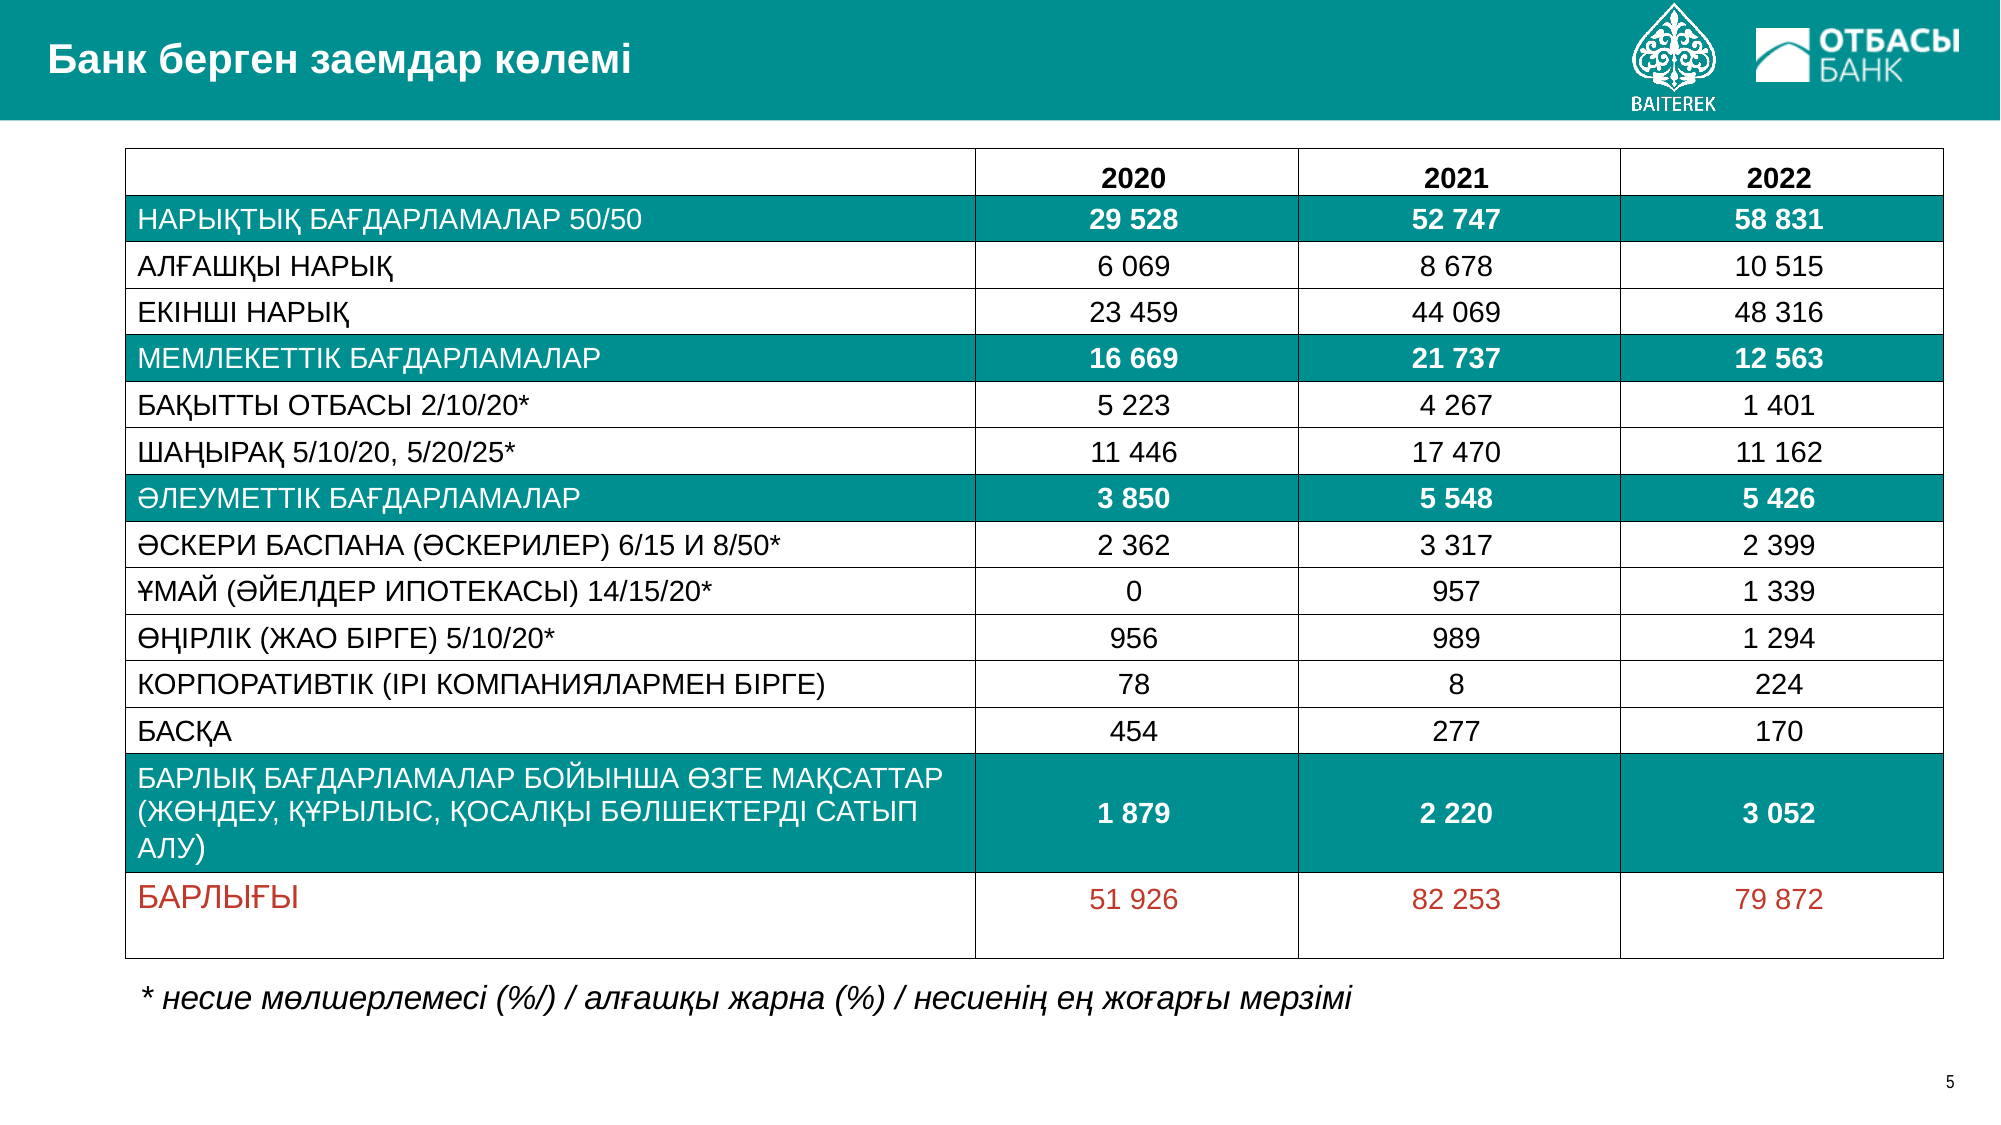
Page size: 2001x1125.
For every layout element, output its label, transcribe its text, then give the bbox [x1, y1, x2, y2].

table_cell 2 220 [1299, 754, 1620, 872]
table_cell БАРЛЫҒЫ [126, 873, 975, 958]
table_cell 5 548 [1299, 475, 1620, 521]
table_cell 79 872 [1621, 873, 1943, 958]
table_cell 51 926 [976, 873, 1298, 958]
table_cell ШАҢЫРАҚ 5/10/20, 5/20/25* [126, 428, 975, 474]
table_header 2022 [1621, 149, 1943, 195]
table_cell 956 [976, 615, 1298, 660]
table_cell 170 [1621, 708, 1943, 753]
table_cell 82 253 [1299, 873, 1620, 958]
picture [1632, 2, 1716, 111]
table_cell 1 401 [1621, 382, 1943, 427]
table_cell 44 069 [1299, 289, 1620, 334]
table_cell 5 223 [976, 382, 1298, 427]
table_cell 2 399 [1621, 522, 1943, 567]
table_cell ҰМАЙ (ӘЙЕЛДЕР ИПОТЕКАСЫ) 14/15/20* [126, 568, 975, 614]
table_cell 11 446 [976, 428, 1298, 474]
text_box * несие мөлшерлемесі (%/) / алғашқы жарна (%) / несиенің ең жоғарғы мерзімі [125, 968, 1944, 1024]
table_cell БАСҚА [126, 708, 975, 753]
table_cell 277 [1299, 708, 1620, 753]
table_cell 4 267 [1299, 382, 1620, 427]
table_cell БАҚЫТТЫ ОТБАСЫ 2/10/20* [126, 382, 975, 427]
table_cell 1 294 [1621, 615, 1943, 660]
table_cell 3 052 [1621, 754, 1943, 872]
picture [1756, 28, 1959, 83]
table_header 2020 [976, 149, 1298, 195]
table_cell 8 [1299, 661, 1620, 707]
table_cell БАРЛЫҚ БАҒДАРЛАМАЛАР БОЙЫНША ӨЗГЕ МАҚСАТТАР (ЖӨНДЕУ, ҚҰРЫЛЫС, ҚОСАЛҚЫ БӨЛШЕКТЕРДІ САТЫП АЛУ) [126, 754, 975, 872]
table_header [126, 149, 975, 195]
table_cell 16 669 [976, 335, 1298, 381]
table_cell 989 [1299, 615, 1620, 660]
table_cell 0 [976, 568, 1298, 614]
table_cell 23 459 [976, 289, 1298, 334]
table_cell 52 747 [1299, 196, 1620, 241]
table_cell 5 426 [1621, 475, 1943, 521]
table_cell 58 831 [1621, 196, 1943, 241]
table_cell 1 879 [976, 754, 1298, 872]
table_cell 454 [976, 708, 1298, 753]
table_cell ӘЛЕУМЕТТІК БАҒДАРЛАМАЛАР [126, 475, 975, 521]
table_cell 48 316 [1621, 289, 1943, 334]
table_cell 11 162 [1621, 428, 1943, 474]
table_cell 3 850 [976, 475, 1298, 521]
table_cell 957 [1299, 568, 1620, 614]
table_cell ЕКІНШІ НАРЫҚ [126, 289, 975, 334]
table_cell АЛҒАШҚЫ НАРЫҚ [126, 242, 975, 288]
table_cell ӘСКЕРИ БАСПАНА (ӘСКЕРИЛЕР) 6/15 И 8/50* [126, 522, 975, 567]
table_cell 12 563 [1621, 335, 1943, 381]
text_box Банк берген заемдар көлемі. [0, 0, 2000, 121]
table_cell 21 737 [1299, 335, 1620, 381]
table_cell ӨҢІРЛІК (ЖАО БІРГЕ) 5/10/20* [126, 615, 975, 660]
table_cell МЕМЛЕКЕТТІК БАҒДАРЛАМАЛАР [126, 335, 975, 381]
table_cell 6 069 [976, 242, 1298, 288]
table_cell 29 528 [976, 196, 1298, 241]
table_cell КОРПОРАТИВТІК (ІРІ КОМПАНИЯЛАРМЕН БІРГЕ) [126, 661, 975, 707]
table_cell НАРЫҚТЫҚ БАҒДАРЛАМАЛАР 50/50 [126, 196, 975, 241]
table_cell 3 317 [1299, 522, 1620, 567]
table_cell 8 678 [1299, 242, 1620, 288]
table_cell 1 339 [1621, 568, 1943, 614]
table_header 2021 [1299, 149, 1620, 195]
table_cell 10 515 [1621, 242, 1943, 288]
table_cell 78 [976, 661, 1298, 707]
text_box 5 [1904, 1049, 1970, 1114]
table_cell 17 470 [1299, 428, 1620, 474]
table_cell 224 [1621, 661, 1943, 707]
table_cell 2 362 [976, 522, 1298, 567]
